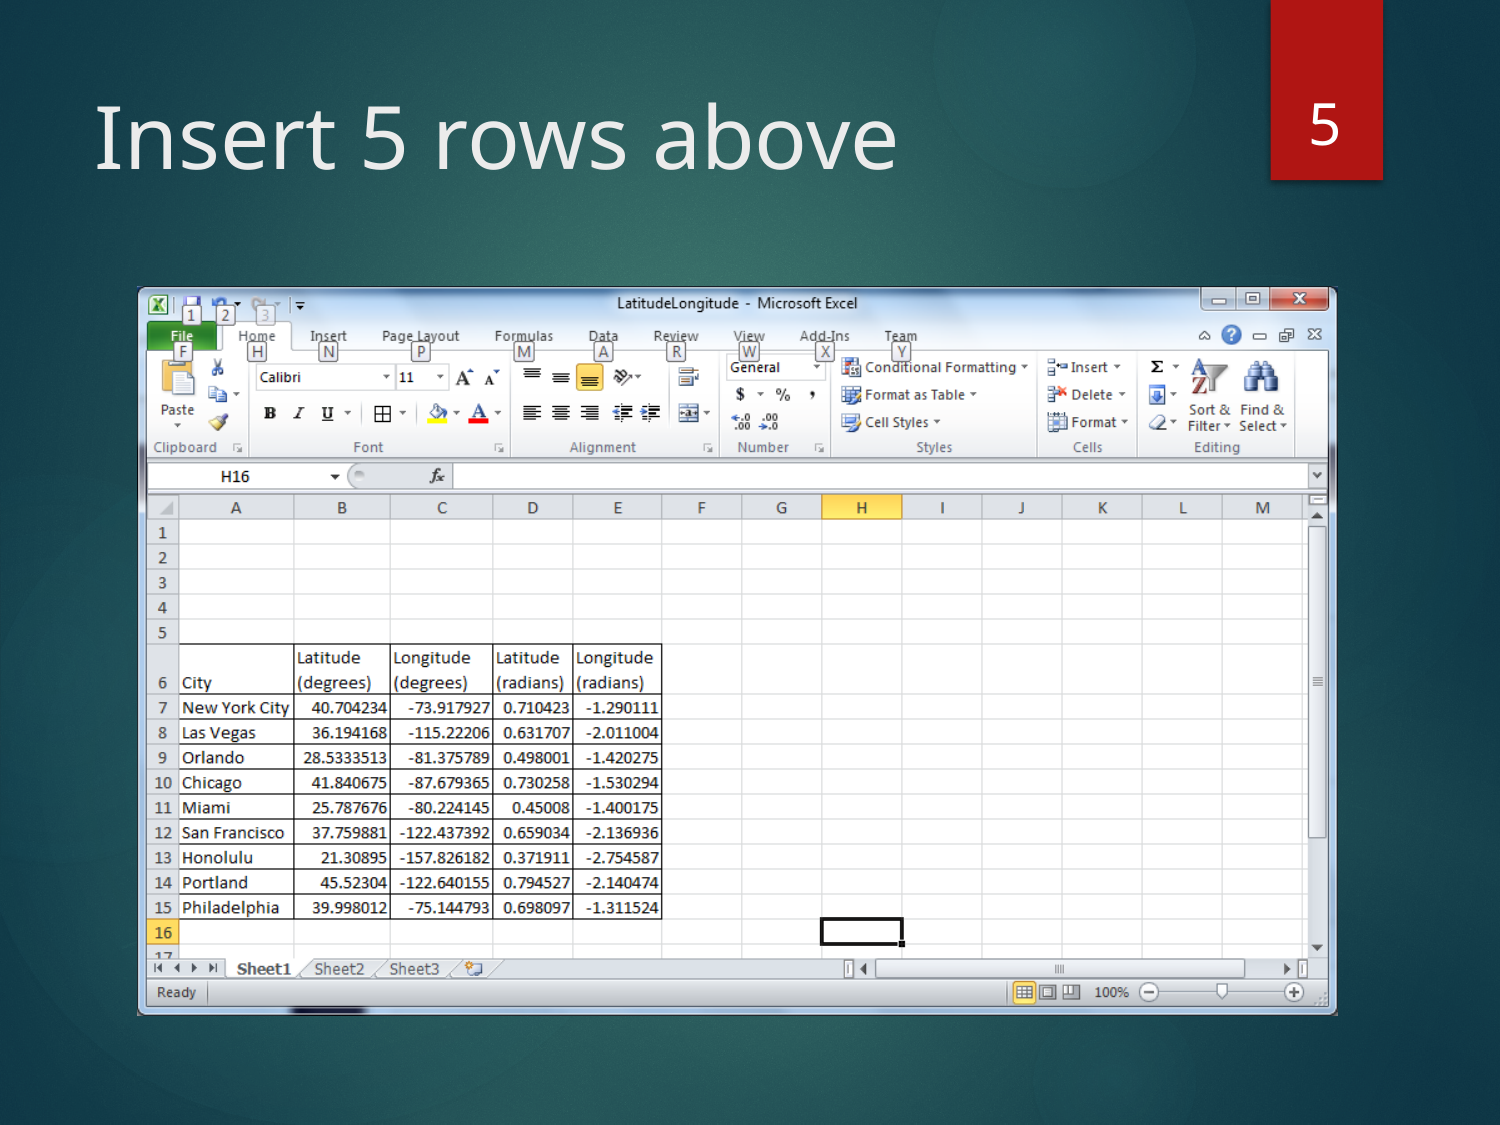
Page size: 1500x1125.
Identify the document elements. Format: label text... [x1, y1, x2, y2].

picture [137, 285, 1338, 1017]
title Insert 5 rows above [79, 74, 1237, 304]
slide_number 5 [1273, 48, 1378, 175]
